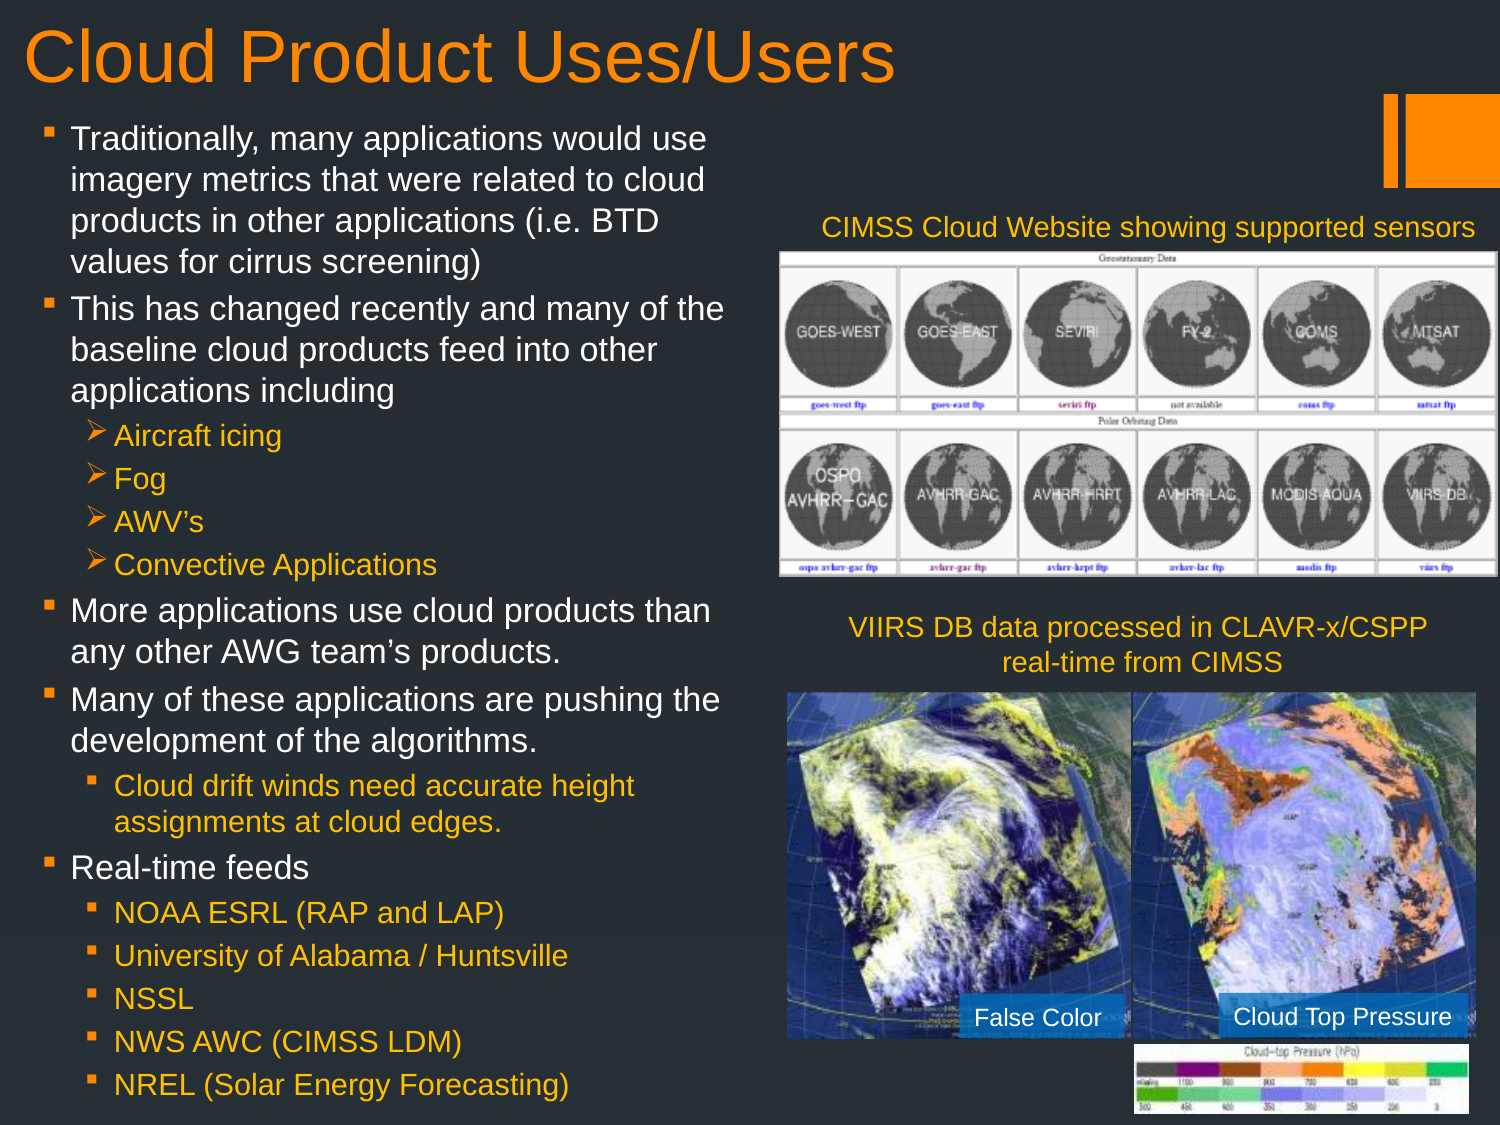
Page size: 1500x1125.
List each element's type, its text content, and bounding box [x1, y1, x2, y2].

text_box CIMSS Cloud Website showing supported sensors [806, 200, 1492, 250]
picture [1133, 691, 1476, 1040]
title Cloud Product Uses/Users [9, 0, 1209, 105]
text_box VIIRS DB data processed in CLAVR-x/CSPP real-time from CIMSS [833, 600, 1444, 686]
list Traditionally, many applications would use imagery metrics that were related to cloud products in other applications (i.e. BTD values for cirrus screening) This has changed recently and many of the baseline cloud products feed into other applications including Aircraft icing Fog AWV’s Convective Applications More applications use cloud products than any other AWG team’s products. Many of these applications are pushing the development of the algorithms. Cloud drift winds need accurate height assignments at cloud edges. Real-time feeds NOAA ESRL (RAP and LAP) University of Alabama / Huntsville NSSL NWS AWC (CIMSS LDM) NREL (Solar Energy Forecasting) [19, 108, 770, 1114]
picture [786, 691, 1131, 1040]
picture [1133, 1043, 1470, 1115]
picture [778, 250, 1499, 578]
